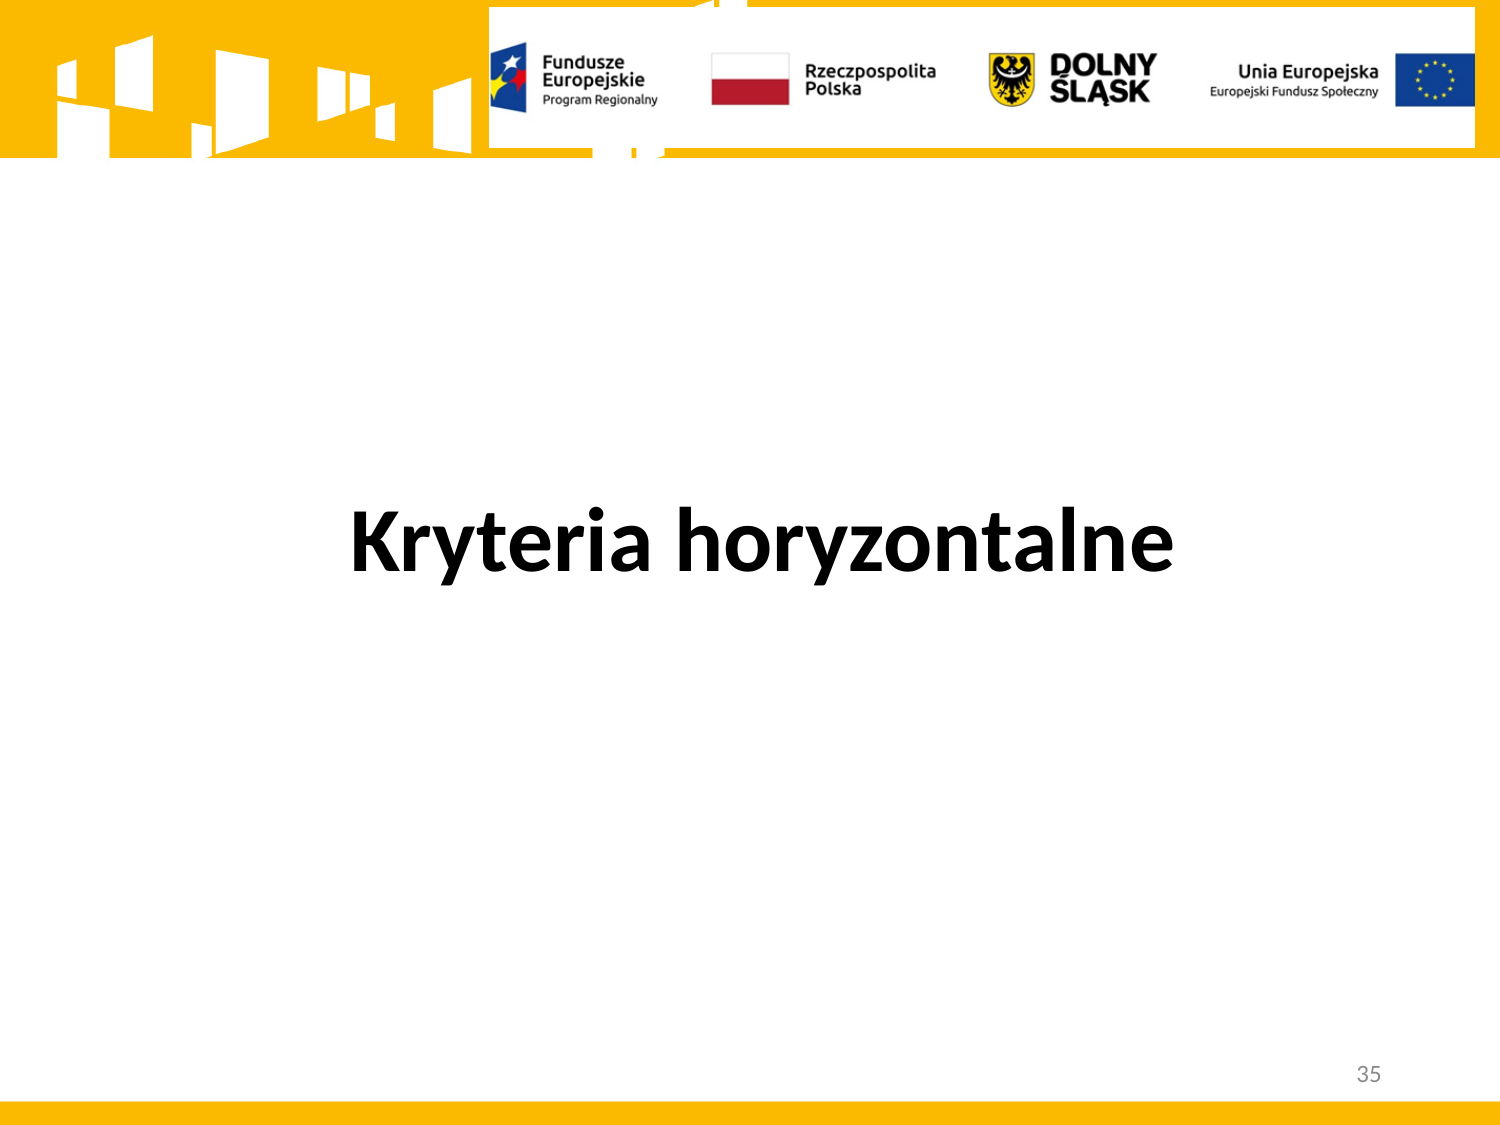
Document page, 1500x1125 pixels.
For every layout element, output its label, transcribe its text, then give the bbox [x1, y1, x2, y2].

title Kryteria horyzontalne [116, 465, 1411, 619]
picture [0, 0, 1500, 1125]
slide_number 35 [1059, 1042, 1397, 1103]
